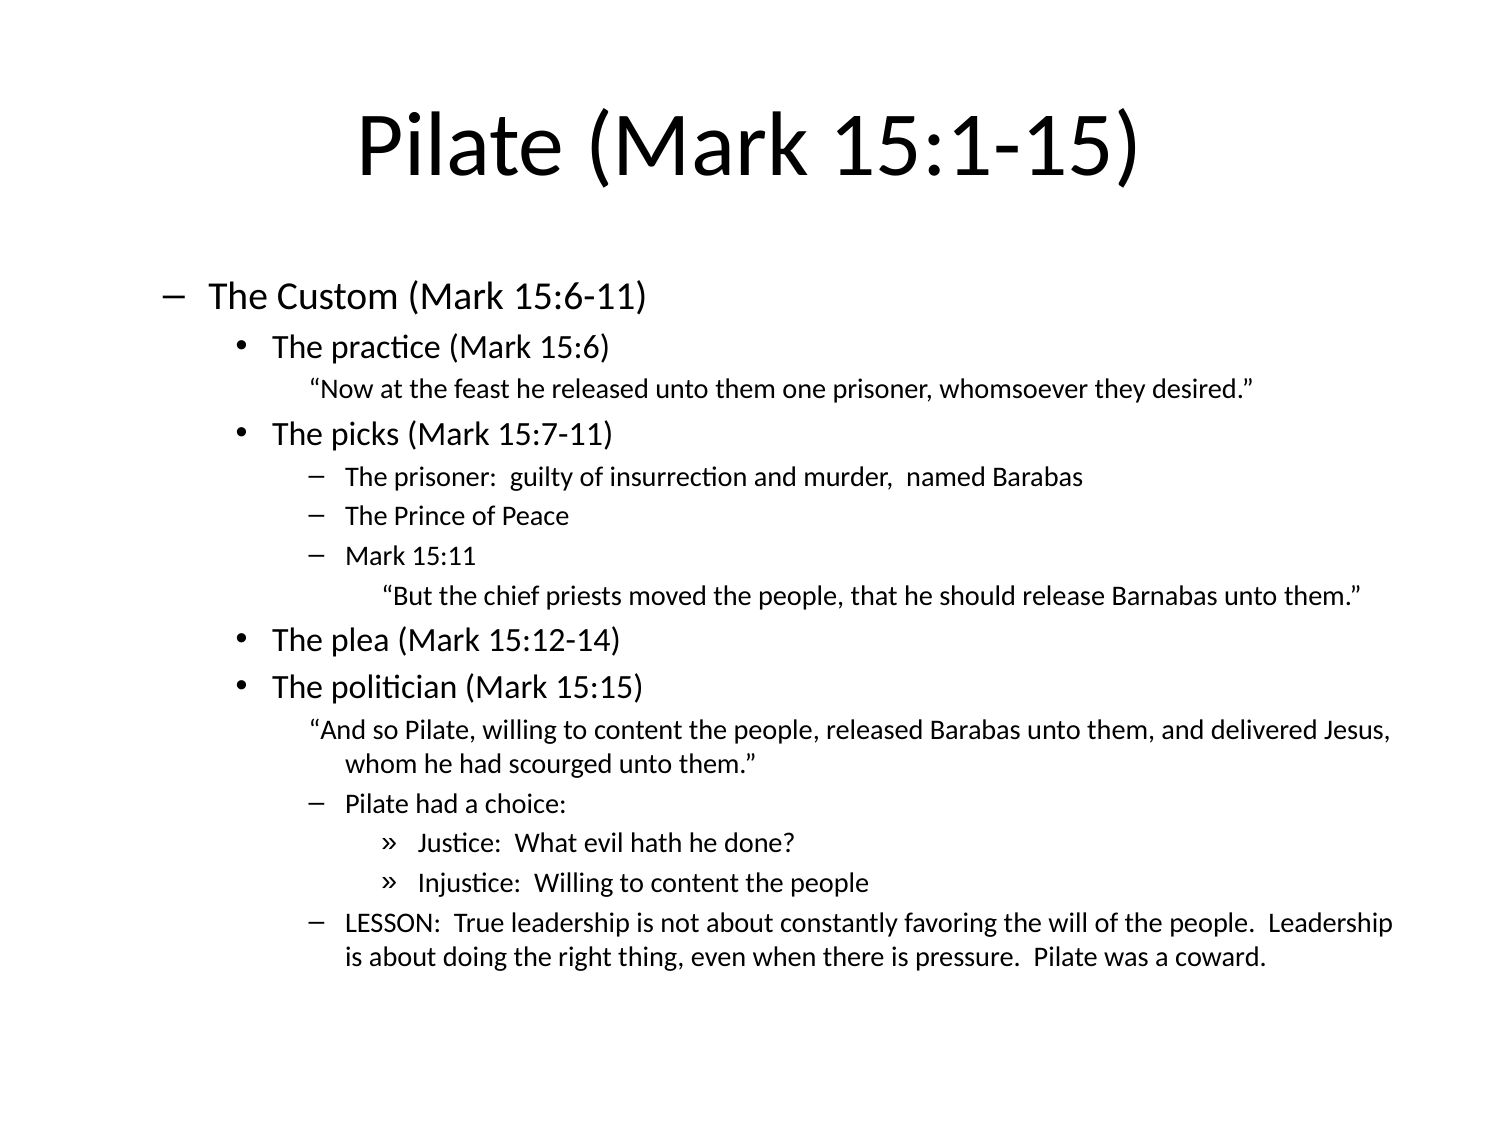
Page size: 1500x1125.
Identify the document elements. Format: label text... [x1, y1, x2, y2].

title Pilate (Mark 15:1-15) [75, 45, 1425, 233]
list The Custom (Mark 15:6-11) The practice (Mark 15:6) “Now at the feast he released unto them one prisoner, whomsoever they desired.” The picks (Mark 15:7-11) The prisoner: guilty of insurrection and murder, named Barabas The Prince of Peace Mark 15:11 “But the chief priests moved the people, that he should release Barnabas unto them.” The plea (Mark 15:12-14) The politician (Mark 15:15) “And so Pilate, willing to content the people, released Barabas unto them, and delivered Jesus, whom he had scourged unto them.” Pilate had a choice: Justice: What evil hath he done? Injustice: Willing to content the people LESSON: True leadership is not about constantly favoring the will of the people. Leadership is about doing the right thing, even when there is pressure. Pilate was a coward. [75, 262, 1425, 1005]
